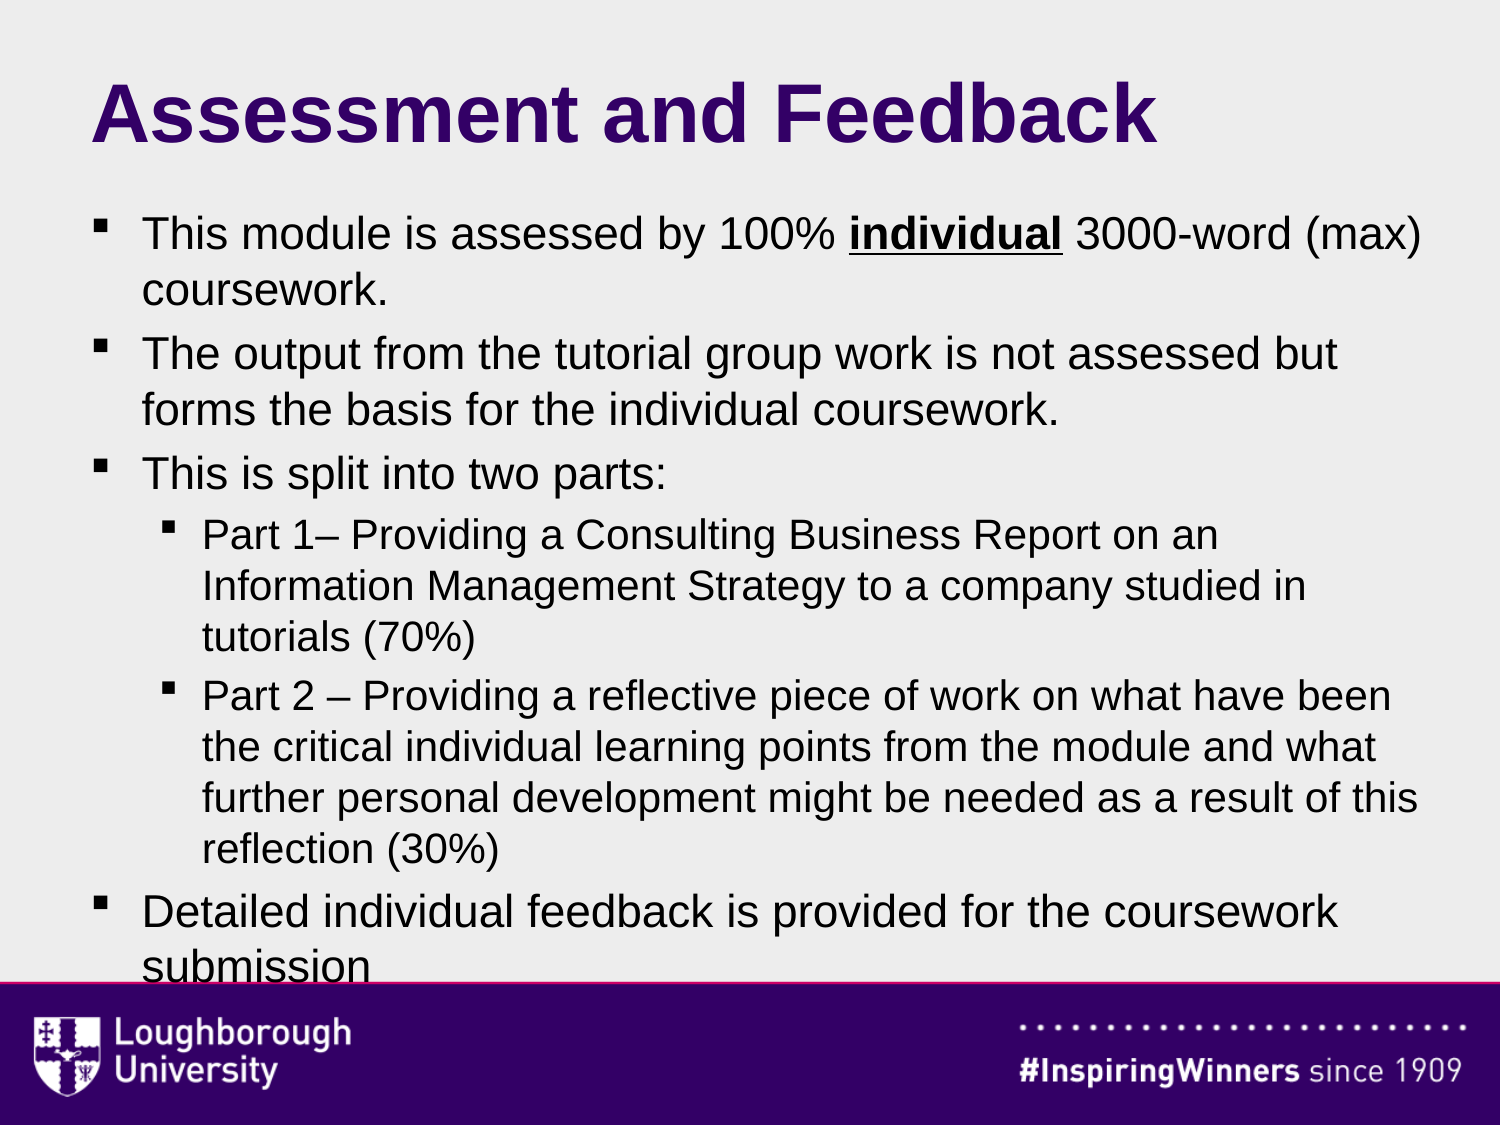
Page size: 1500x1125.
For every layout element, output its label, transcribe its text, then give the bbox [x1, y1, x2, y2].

picture [0, 0, 1500, 1125]
list This module is assessed by 100% individual 3000-word (max) coursework. The output from the tutorial group work is not assessed but forms the basis for the individual coursework. This is split into two parts: Part 1– Providing a Consulting Business Report on an Information Management Strategy to a company studied in tutorials (70%) Part 2 – Providing a reflective piece of work on what have been the critical individual learning points from the module and what further personal development might be needed as a result of this reflection (30%) Detailed individual feedback is provided for the coursework submission [75, 196, 1459, 1000]
title Assessment and Feedback [75, 45, 1425, 173]
